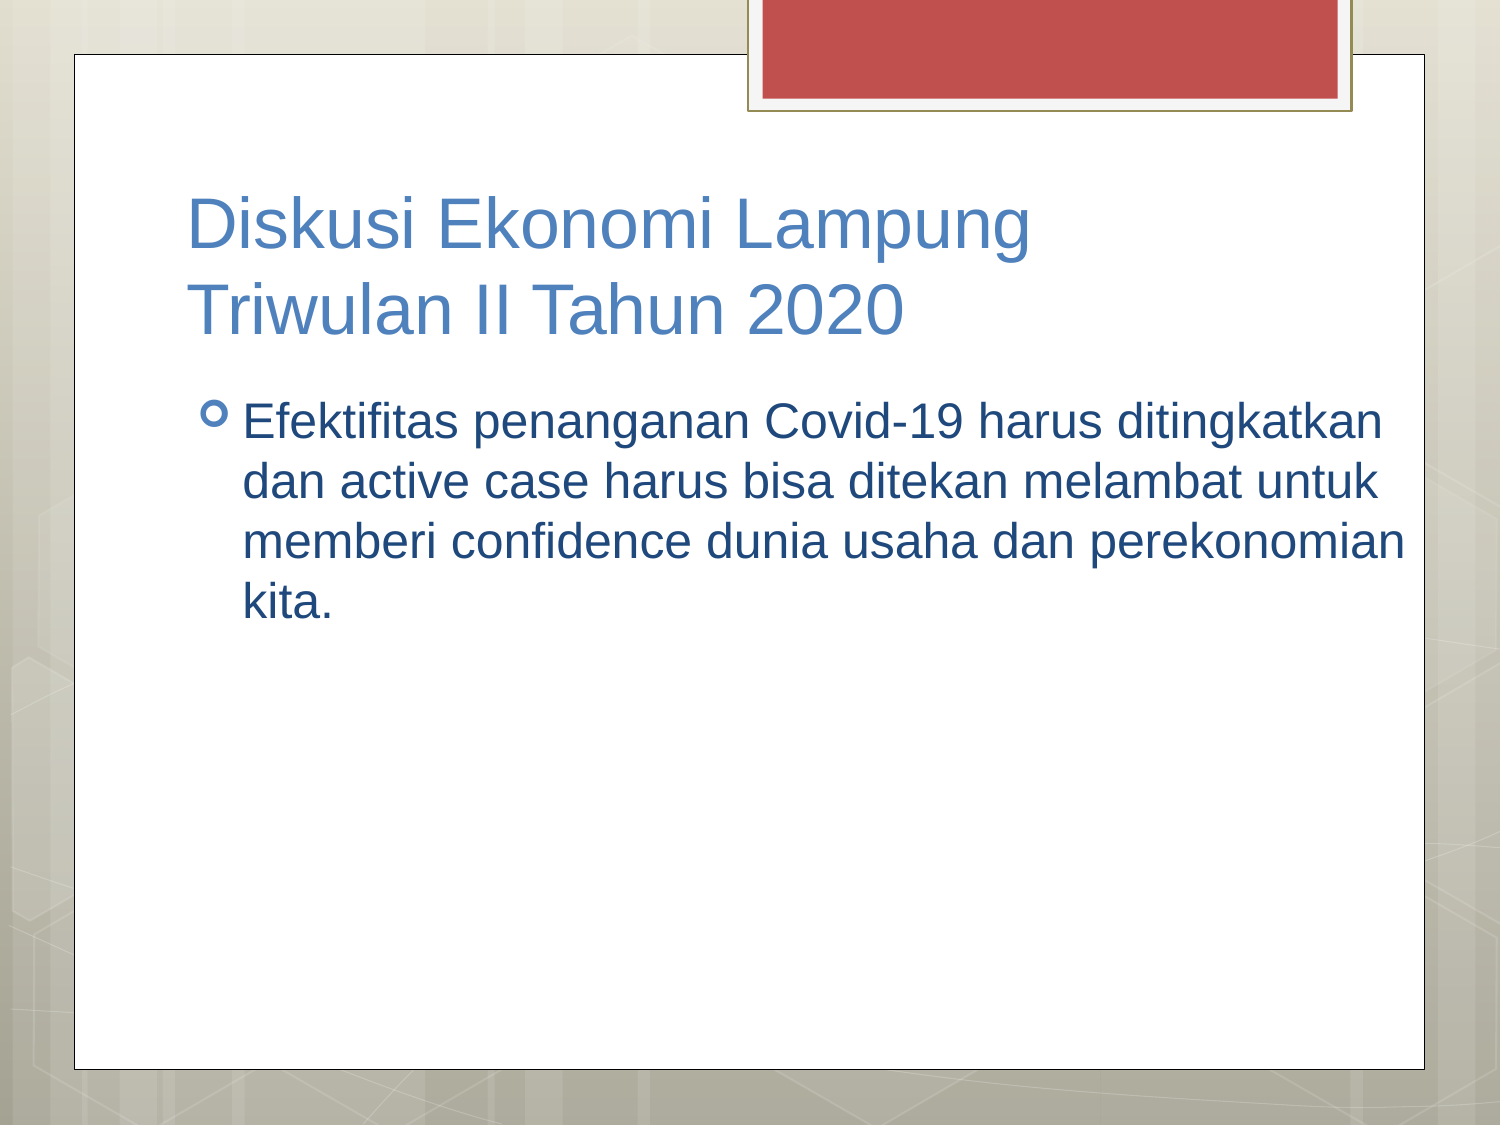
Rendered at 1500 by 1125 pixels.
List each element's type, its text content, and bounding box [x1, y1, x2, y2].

title Diskusi Ekonomi Lampung Triwulan II Tahun 2020 [171, 168, 1324, 357]
list Efektifitas penanganan Covid-19 harus ditingkatkan dan active case harus bisa ditekan melambat untuk memberi confidence dunia usaha dan perekonomian kita. [171, 381, 1424, 906]
